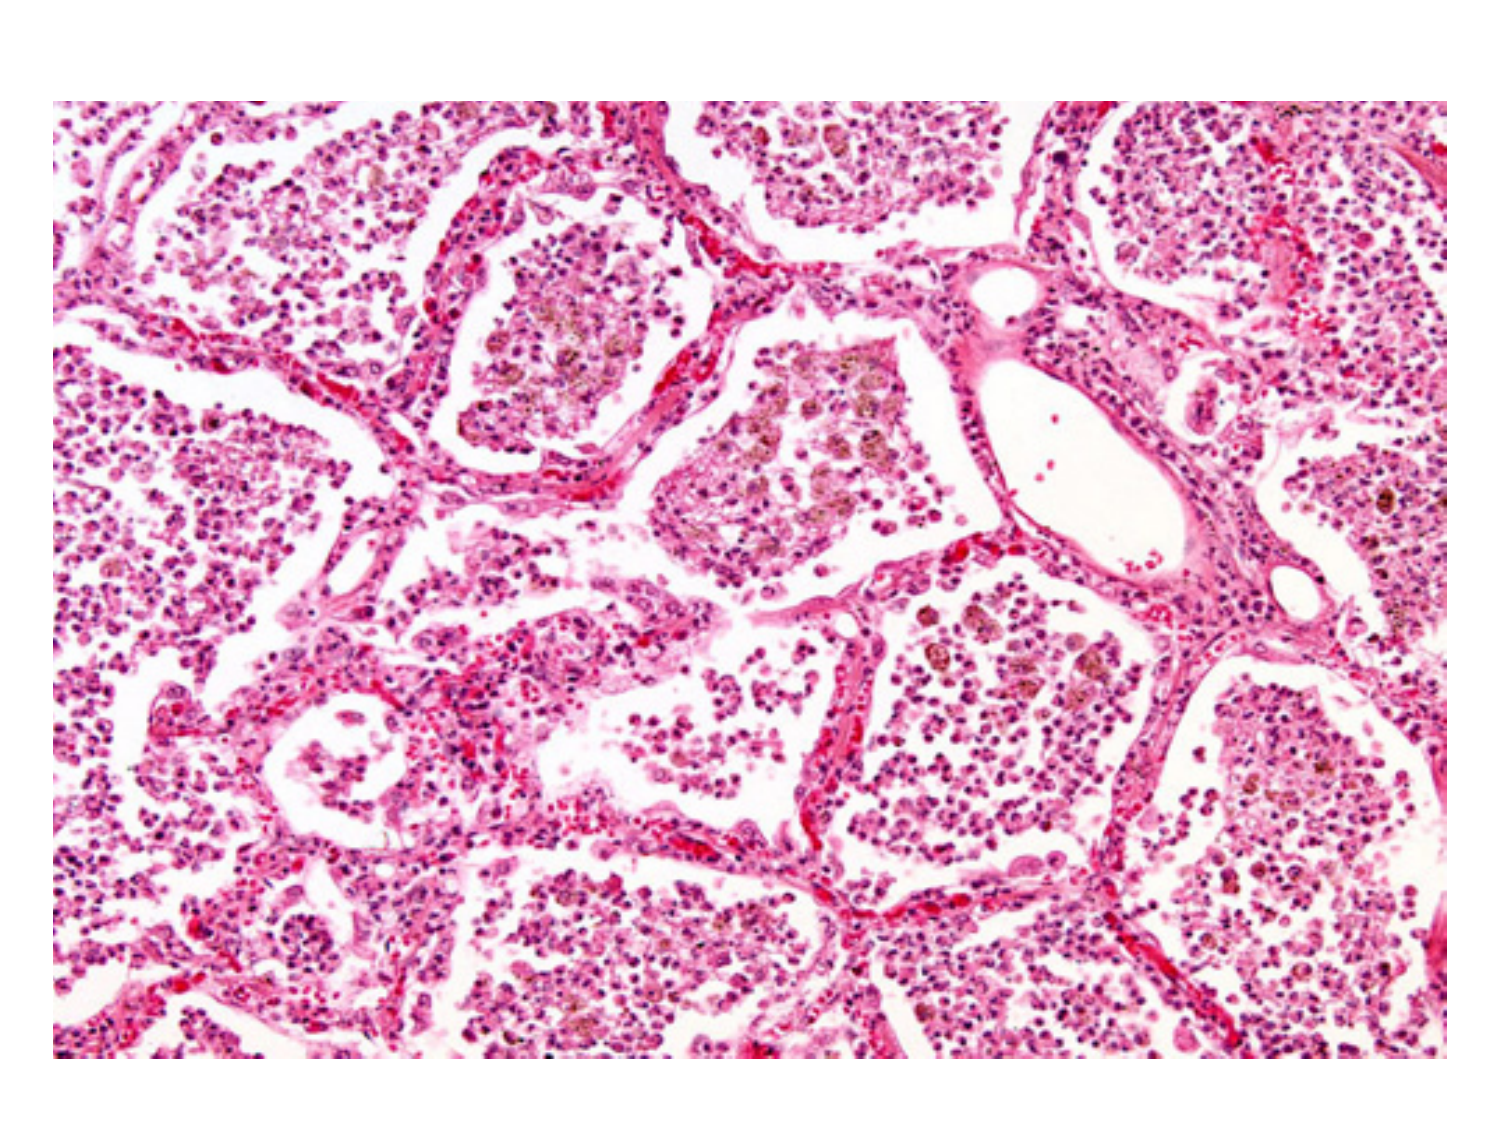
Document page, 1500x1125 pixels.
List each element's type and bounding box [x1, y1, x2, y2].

picture [52, 101, 1448, 1059]
